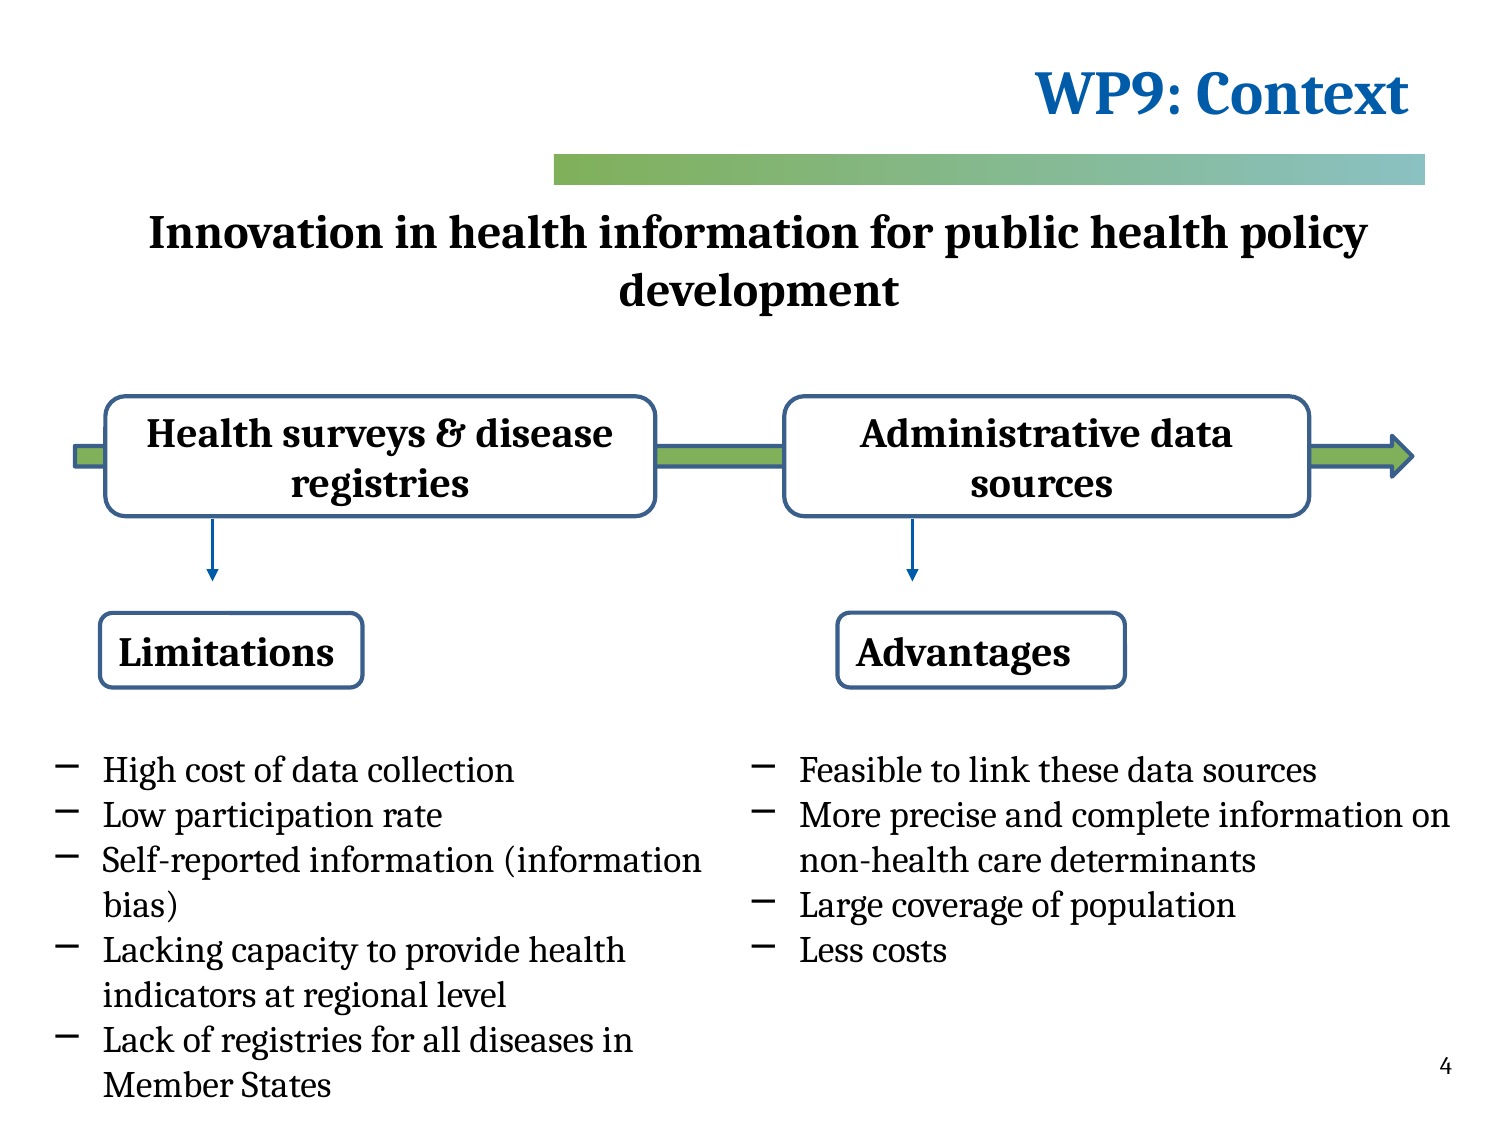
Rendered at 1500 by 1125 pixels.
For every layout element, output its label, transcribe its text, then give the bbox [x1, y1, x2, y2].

text_box Innovation in health information for public health policy development [109, 193, 1410, 324]
text_box [658, 443, 782, 469]
text_box 4 [1425, 1042, 1475, 1087]
text_box [72, 443, 103, 469]
text_box Feasible to link these data sources More precise and complete information on non-health care determinants Large coverage of population Less costs [587, 737, 1500, 1023]
text_box [1312, 433, 1415, 479]
title WP9: Context [75, 0, 1425, 135]
text_box Limitations [97, 610, 365, 690]
text_box Health surveys & disease registries [103, 394, 658, 519]
text_box High cost of data collection Low participation rate Self-reported information (information bias) Lacking capacity to provide health indicators at regional level Lack of registries for all diseases in Member States [0, 737, 749, 1125]
text_box Advantages [835, 610, 1128, 690]
text_box Administrative data sources [782, 394, 1312, 519]
